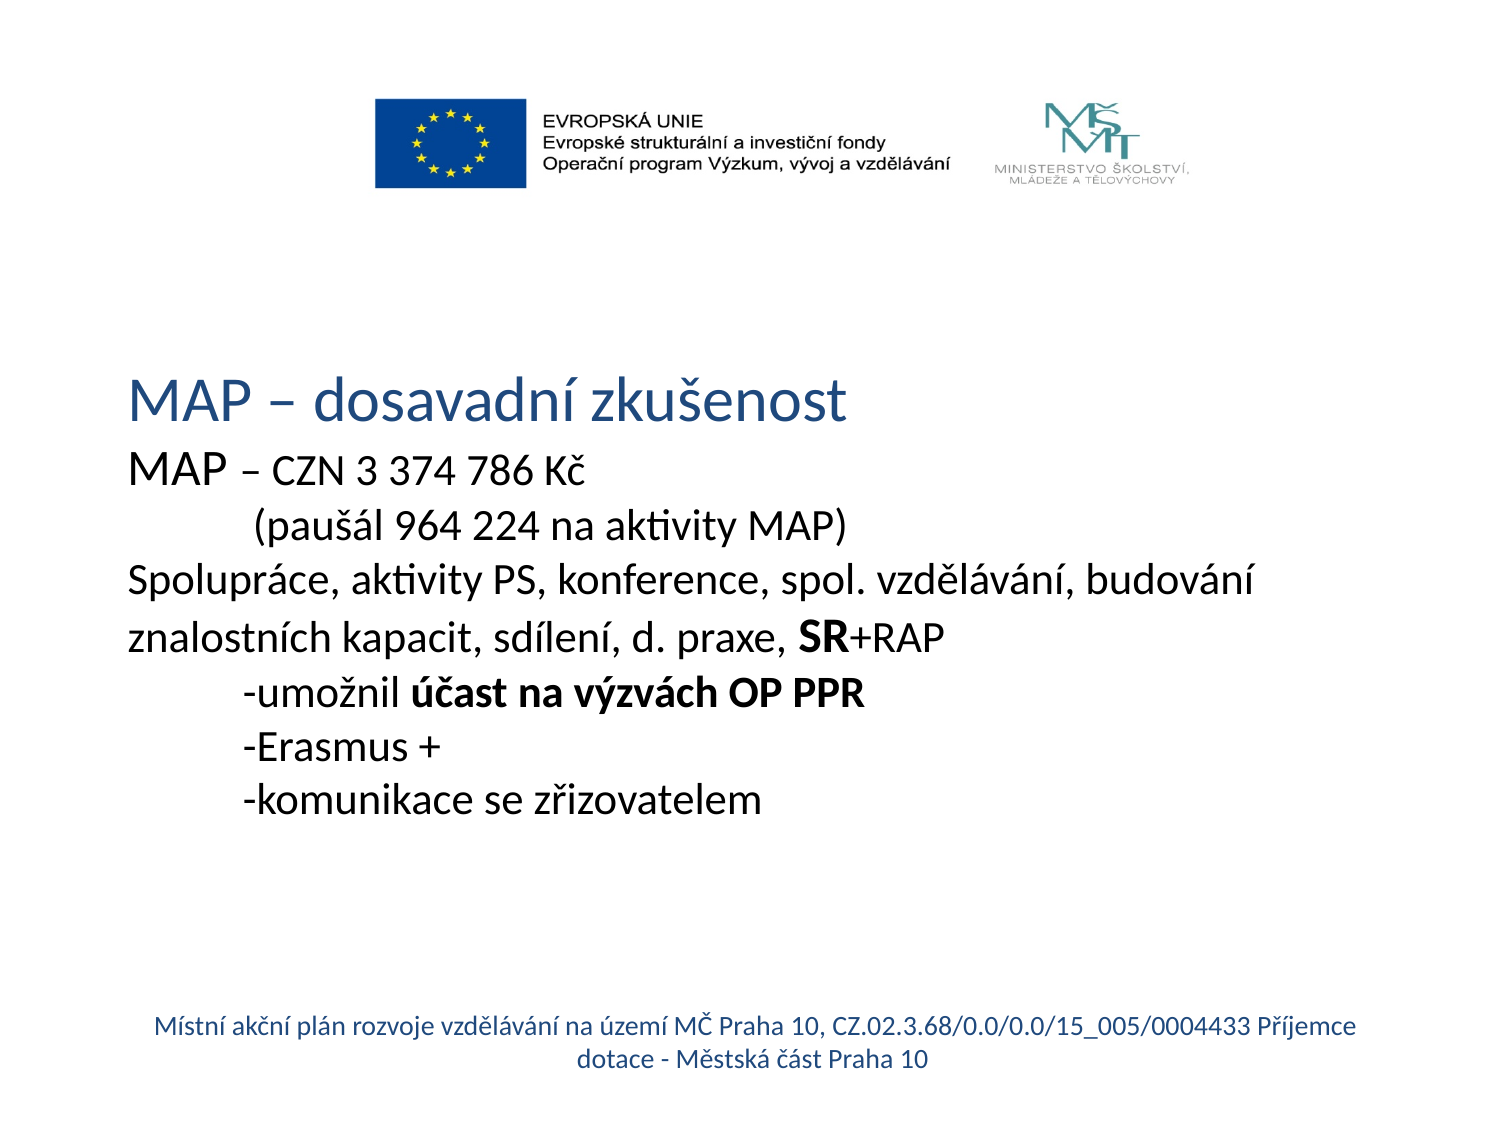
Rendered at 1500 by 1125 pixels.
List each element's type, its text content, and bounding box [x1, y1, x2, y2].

subtitle Místní akční plán rozvoje vzdělávání na území MČ Praha 10, CZ.02.3.68/0.0/0.0/15_005/0004433 Příjemce dotace - Městská část Praha 10 [123, 999, 1388, 1083]
title MAP – dosavadní zkušenost MAP – CZN 3 374 786 Kč (paušál 964 224 na aktivity MAP) Spolupráce, aktivity PS, konference, spol. vzdělávání, budování znalostních kapacit, sdílení, d. praxe, SR+RAP -umožnil účast na výzvách OP PPR -Erasmus + -komunikace se zřizovatelem [112, 349, 1388, 835]
picture [324, 54, 1239, 232]
